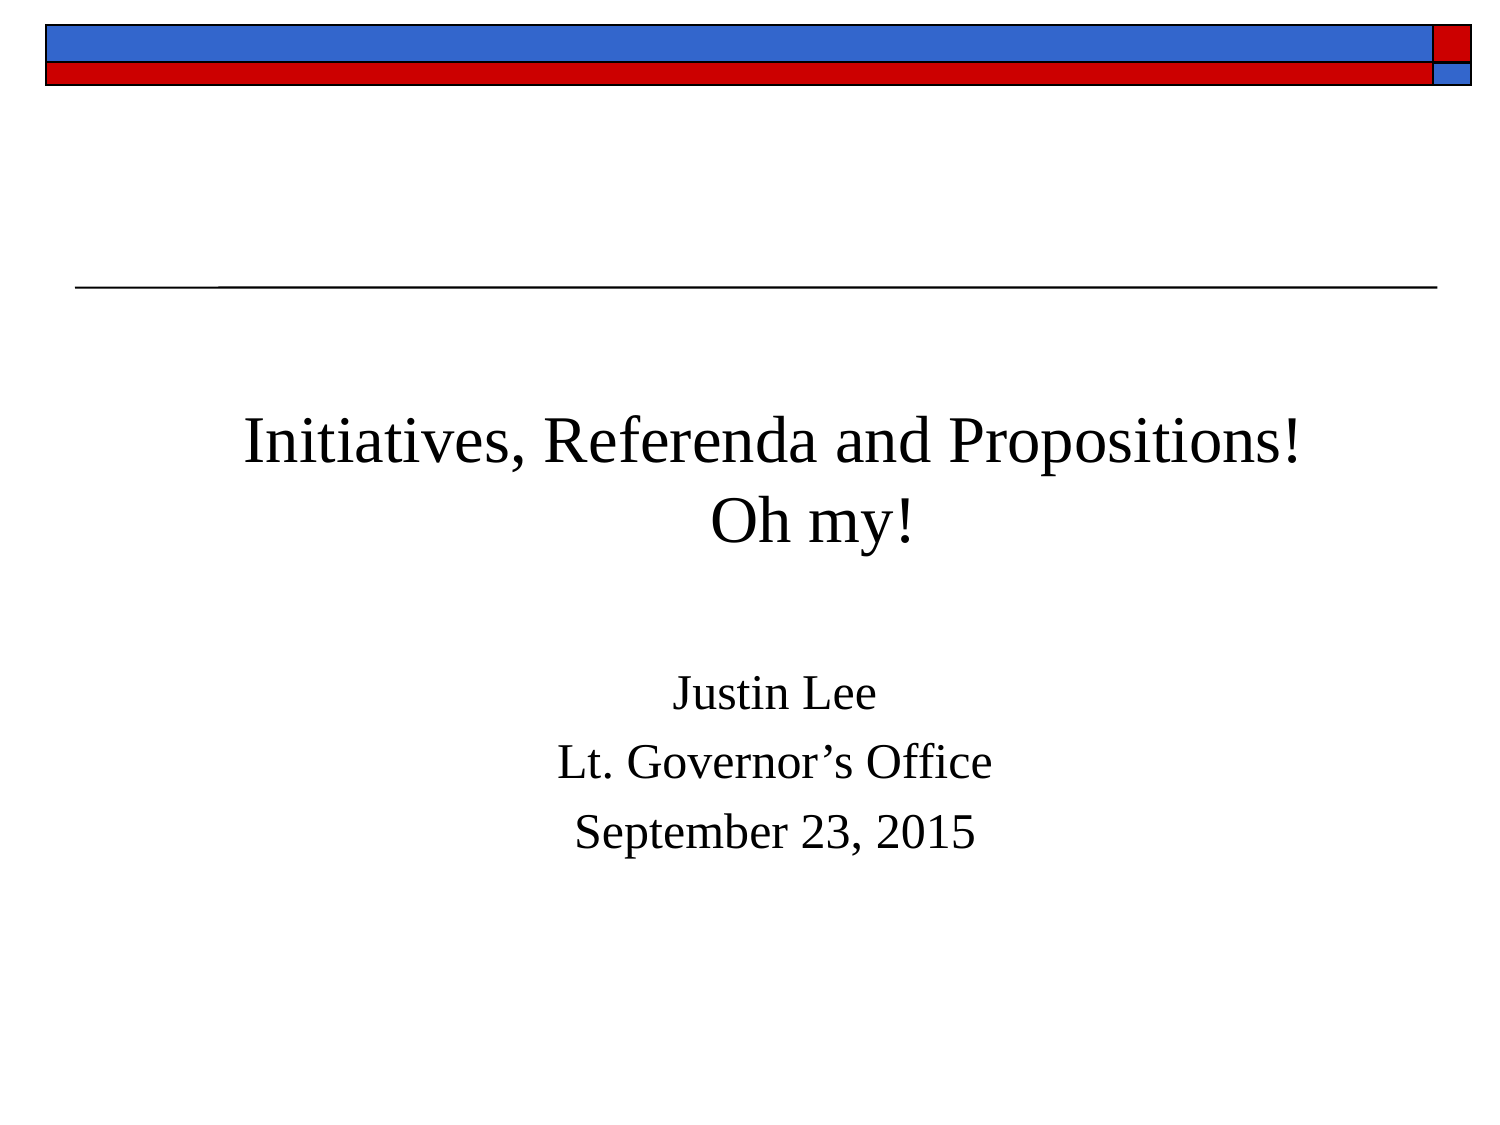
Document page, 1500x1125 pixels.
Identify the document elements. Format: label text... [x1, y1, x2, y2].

list Initiatives, Referenda and Propositions! Oh my! Justin Lee Lt. Governor’s Office September 23, 2015 [187, 324, 1363, 926]
